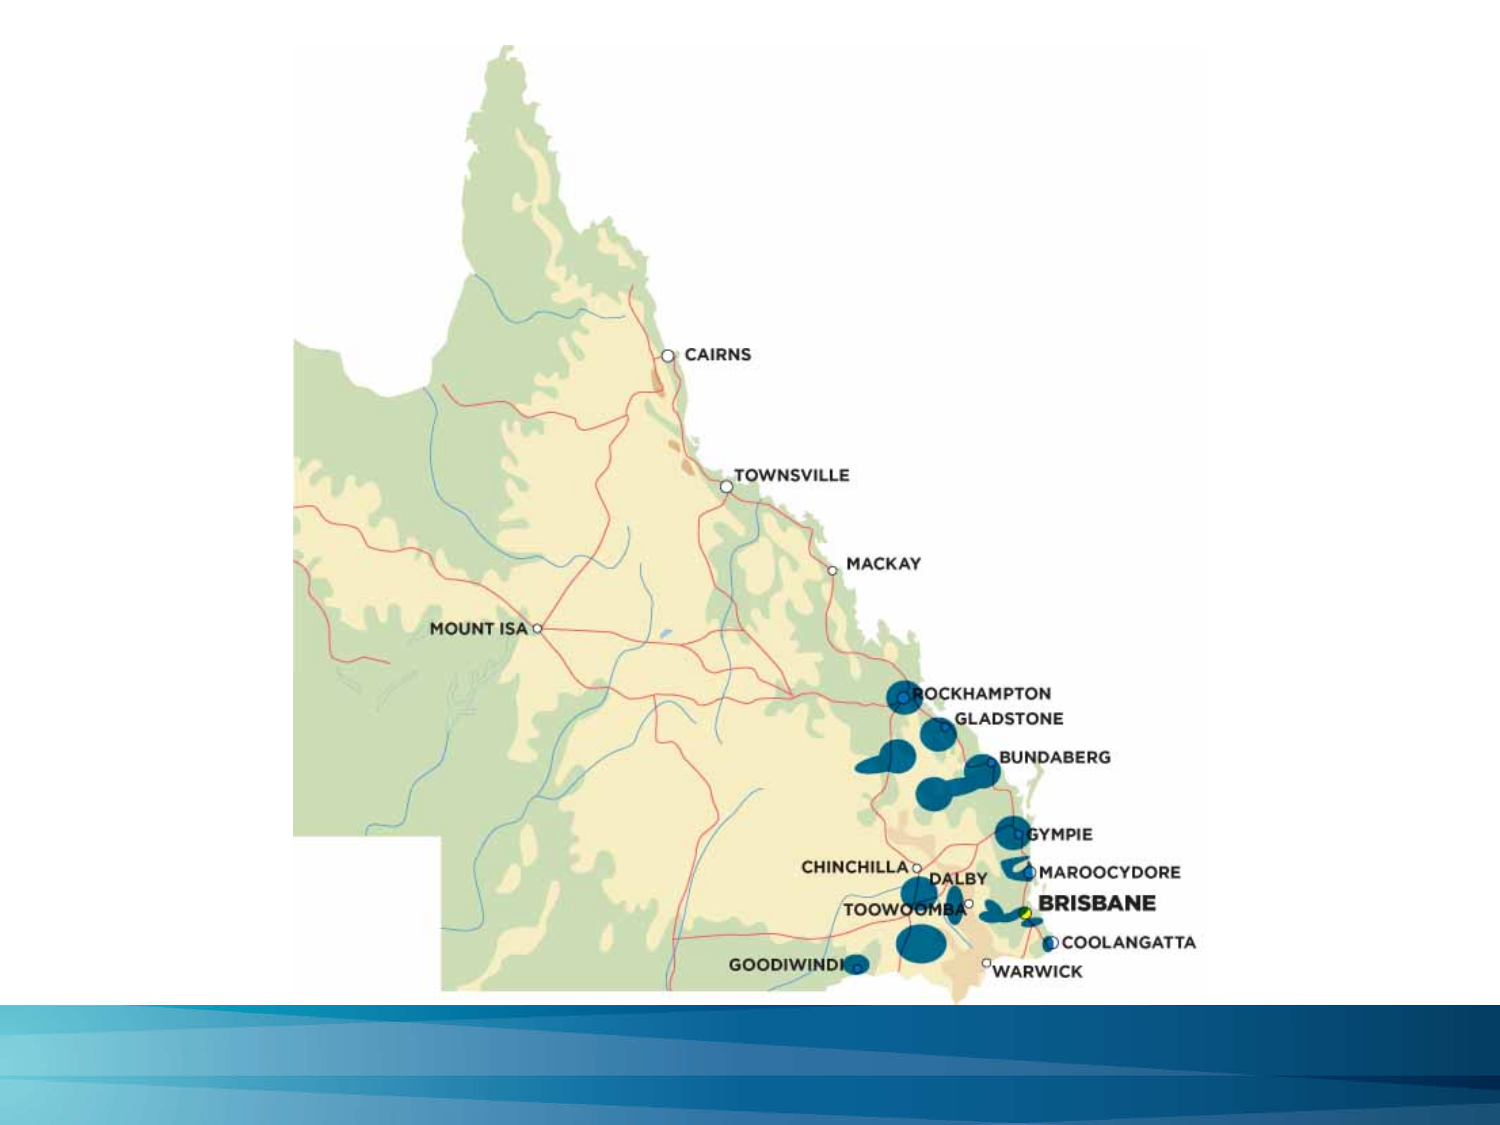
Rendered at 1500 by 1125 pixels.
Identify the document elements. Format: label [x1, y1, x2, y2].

picture [0, 0, 1500, 1125]
list [293, 44, 1207, 1006]
